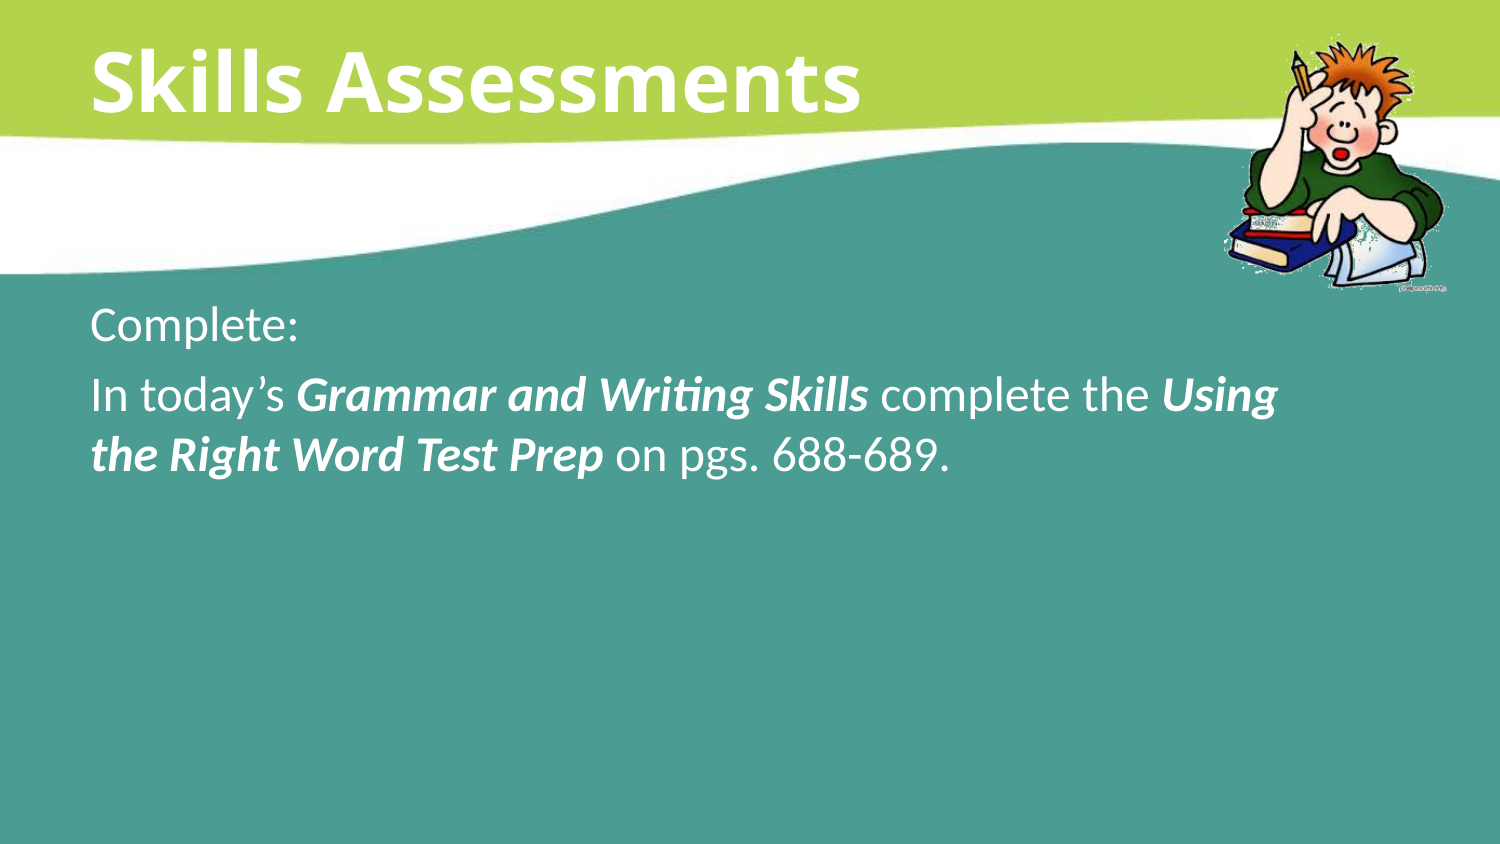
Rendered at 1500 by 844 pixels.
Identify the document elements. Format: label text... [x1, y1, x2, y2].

subtitle Complete: In today’s Grammar and Writing Skills complete the Using the Right Word Test Prep on pgs. 688-689. [75, 284, 1363, 747]
picture [0, 0, 1500, 844]
text_box Skills Assessments [74, 21, 1213, 135]
